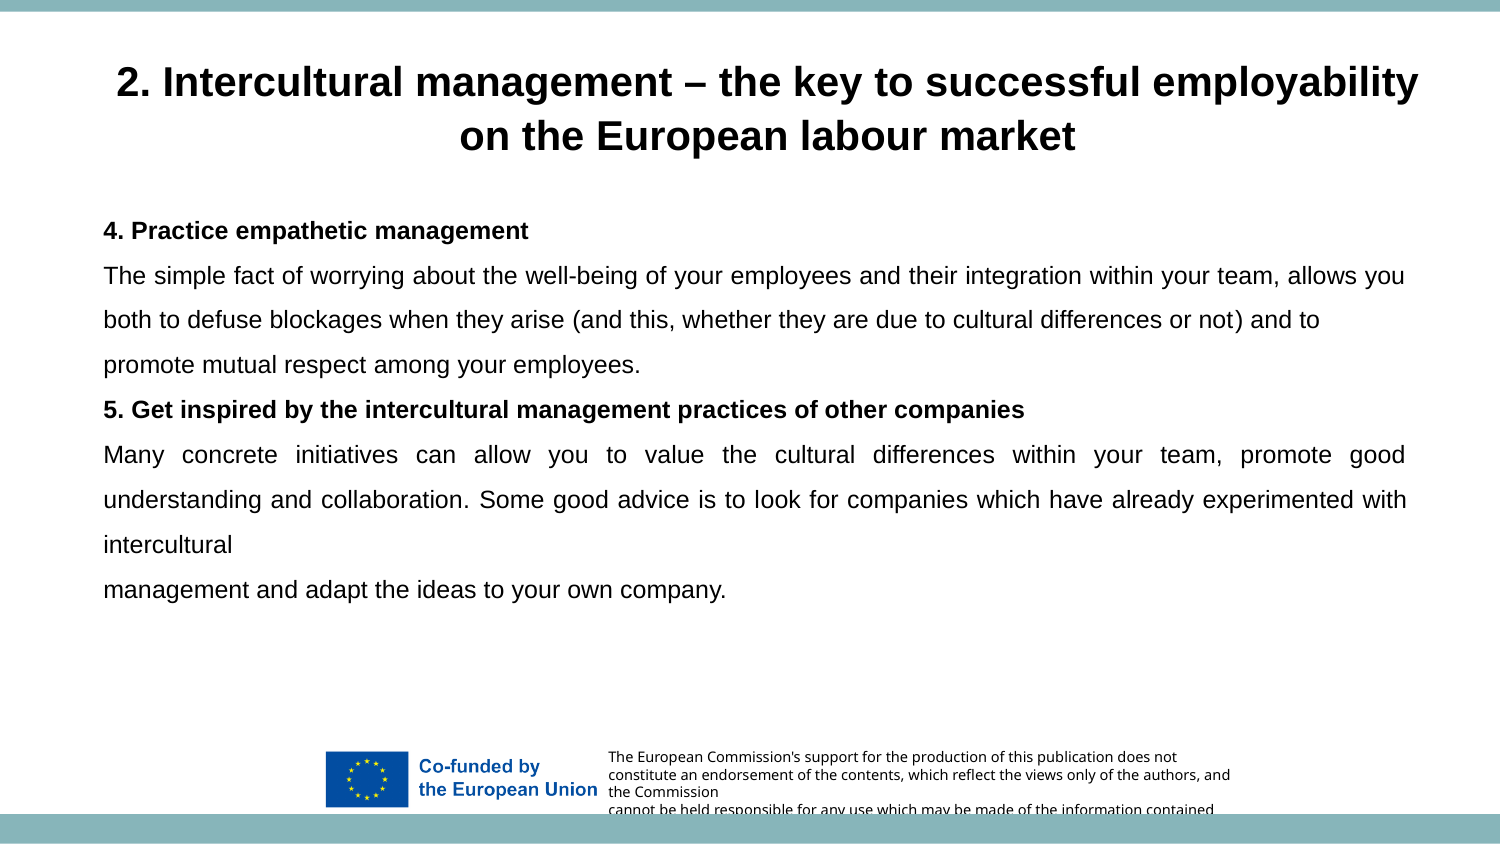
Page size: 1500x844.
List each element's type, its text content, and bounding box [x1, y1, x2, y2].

picture [322, 748, 618, 811]
text_box 2. Intercultural management – the key to successful employability on the European labour market [100, 43, 1436, 231]
text_box 4. Practice empathetic management The simple fact of worrying about the well-being of your employees and their integration within your team, allows you both to defuse blockages when they arise (and this, whether they are due to cultural differences or not) and to promote mutual respect among your employees. 5. Get inspired by the intercultural management practices of other companies Many concrete initiatives can allow you to value the cultural differences within your team, promote good understanding and collaboration. Some good advice is to look for companies which have already experimented with intercultural management and adapt the ideas to your own company. [88, 161, 1424, 611]
